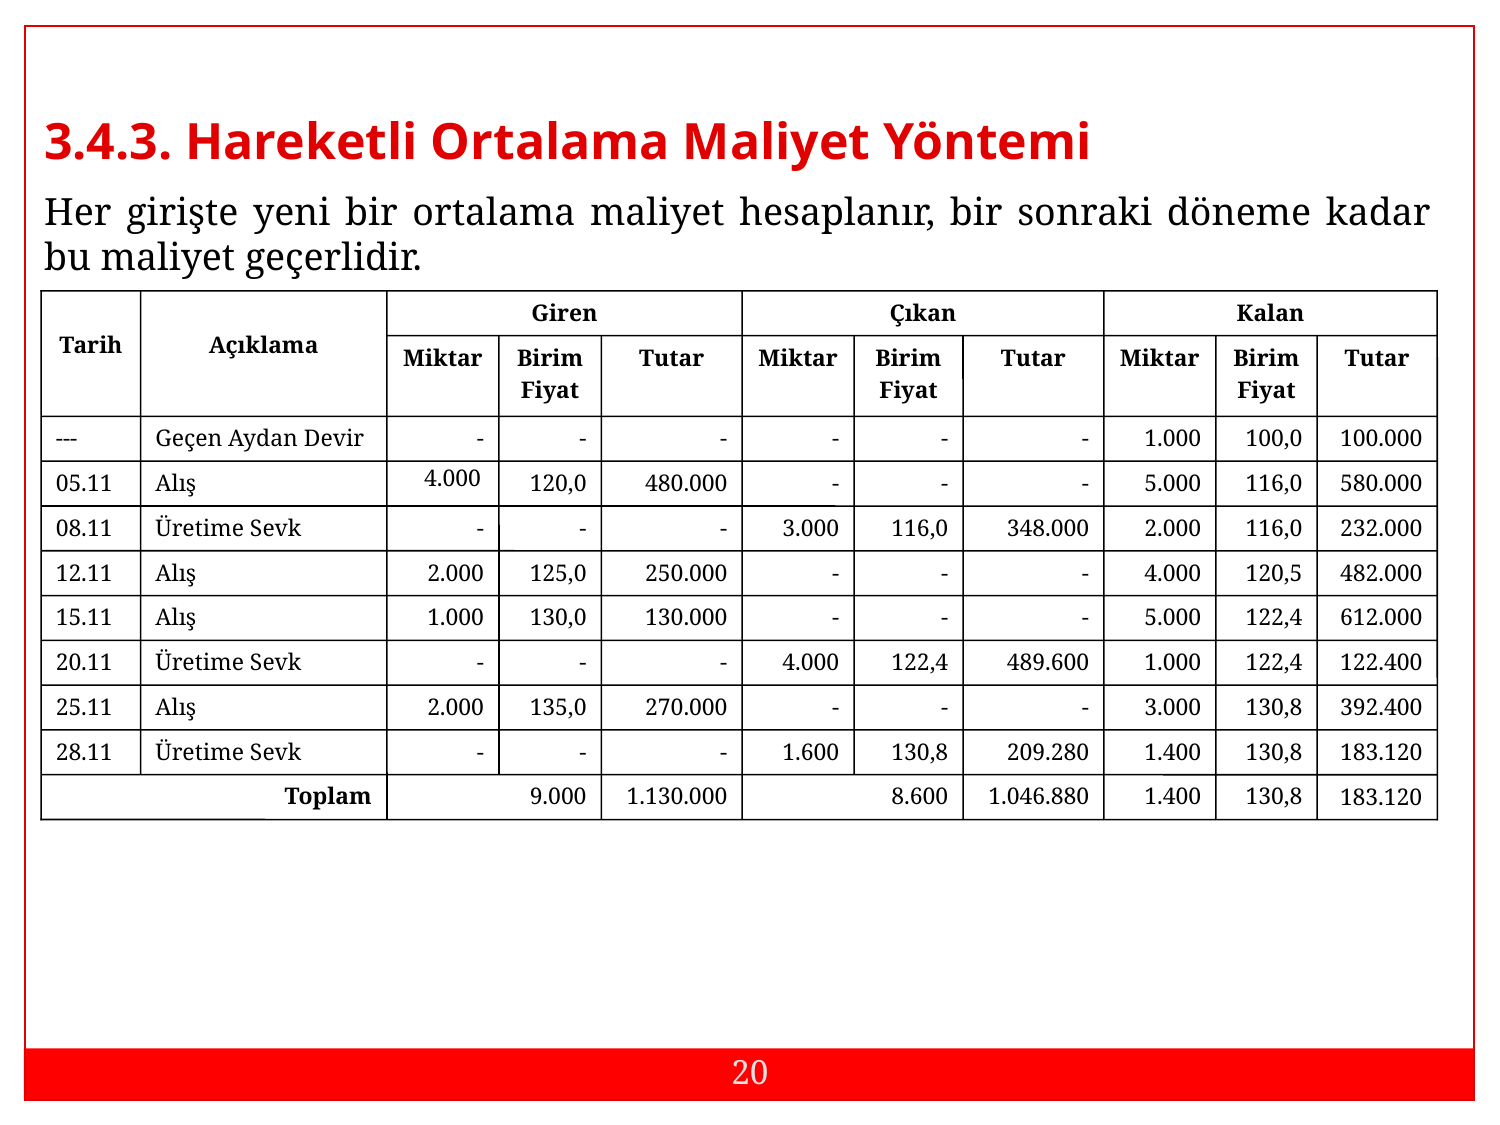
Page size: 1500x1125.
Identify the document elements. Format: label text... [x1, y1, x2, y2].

text_box Geçen Aydan Devir [141, 417, 386, 461]
text_box 3.000 [743, 507, 854, 550]
text_box - [855, 417, 963, 461]
text_box 270.000 [602, 686, 742, 729]
text_box 4.000 [743, 641, 854, 685]
text_box 125,0 [499, 551, 601, 595]
text_box Kalan [1104, 291, 1437, 335]
text_box - [855, 551, 963, 595]
text_box 100.000 [1318, 417, 1437, 461]
text_box 489.600 [964, 641, 1103, 685]
text_box - [743, 462, 854, 506]
text_box 130.000 [602, 596, 742, 640]
text_box Tutar [602, 336, 742, 416]
text_box 2.000 [387, 551, 498, 595]
text_box 1.000 [1104, 417, 1215, 461]
text_box Miktar [1104, 336, 1215, 416]
text_box Miktar [387, 336, 498, 416]
text_box 122.400 [1318, 641, 1437, 685]
text_box 28.11 [42, 730, 140, 774]
text_box 612.000 [1318, 596, 1437, 640]
text_box Tutar [964, 336, 1103, 416]
text_box 116,0 [855, 507, 963, 550]
text_box 3.4.3. Hareketli Ortalama Maliyet Yöntemi Her girişte yeni bir ortalama maliyet hesaplanır, bir sonraki döneme kadar bu maliyet geçerlidir. [29, 101, 1447, 286]
text_box 130,0 [499, 596, 601, 640]
text_box - [855, 462, 963, 506]
text_box 4.000 [387, 462, 496, 501]
text_box 5.000 [1104, 596, 1215, 640]
text_box Tutar [1318, 336, 1437, 416]
text_box 3.000 [1104, 686, 1215, 729]
text_box - [743, 596, 854, 640]
text_box 1.000 [387, 596, 498, 640]
text_box 20.11 [42, 641, 140, 685]
text_box Tarih [42, 291, 140, 416]
text_box 250.000 [602, 551, 742, 595]
text_box 1.400 [1104, 730, 1215, 774]
text_box 2.000 [387, 686, 499, 729]
text_box Birim Fiyat [499, 336, 601, 416]
text_box 12.11 [42, 551, 140, 595]
text_box 4.000 [1104, 551, 1215, 595]
text_box --- [42, 417, 140, 461]
text_box 480.000 [602, 462, 742, 506]
text_box - [387, 730, 499, 774]
text_box 120,5 [1216, 551, 1317, 595]
text_box - [855, 686, 963, 729]
text_box 130,8 [1216, 775, 1317, 819]
text_box Alış [141, 686, 386, 729]
slide_number 20 [699, 1037, 800, 1110]
text_box Alış [141, 596, 386, 640]
text_box 232.000 [1318, 507, 1437, 550]
text_box 116,0 [1216, 462, 1317, 506]
text_box - [964, 596, 1103, 640]
text_box 482.000 [1318, 551, 1437, 595]
text_box 122,4 [855, 641, 963, 685]
text_box - [387, 505, 498, 550]
text_box Üretime Sevk [141, 506, 386, 550]
text_box - [602, 417, 742, 461]
text_box - [743, 417, 854, 461]
text_box Üretime Sevk [141, 641, 386, 685]
text_box Toplam [42, 775, 386, 819]
text_box - [964, 462, 1103, 506]
text_box 348.000 [964, 507, 1103, 550]
text_box 183.120 [1318, 775, 1437, 819]
text_box 135,0 [500, 686, 601, 729]
text_box - [602, 641, 742, 685]
text_box - [964, 551, 1103, 595]
text_box 122,4 [1216, 596, 1317, 640]
text_box - [387, 641, 499, 685]
text_box Çıkan [743, 291, 1103, 335]
text_box Üretime Sevk [141, 730, 386, 774]
text_box Birim Fiyat [1216, 336, 1317, 416]
text_box 130,8 [1216, 730, 1317, 774]
text_box 116,0 [1216, 507, 1317, 550]
text_box 9.000 [387, 775, 601, 819]
text_box - [387, 417, 498, 461]
text_box 580.000 [1318, 462, 1437, 506]
text_box Birim Fiyat [855, 336, 963, 416]
text_box Miktar [743, 336, 854, 416]
text_box - [855, 596, 963, 640]
text_box - [743, 686, 854, 729]
text_box 122,4 [1216, 641, 1317, 685]
text_box 209.280 [964, 730, 1103, 774]
text_box - [499, 641, 601, 685]
text_box - [499, 417, 601, 461]
text_box 25.11 [42, 686, 140, 729]
text_box 2.000 [1104, 507, 1215, 550]
text_box 130,8 [1216, 686, 1317, 729]
text_box 1.130.000 [602, 775, 742, 819]
text_box - [499, 507, 601, 550]
text_box 5.000 [1104, 462, 1215, 506]
text_box 1.600 [743, 730, 854, 774]
text_box Alış [141, 462, 386, 505]
text_box 1.046.880 [964, 775, 1103, 819]
text_box 1.000 [1104, 641, 1215, 685]
text_box 120,0 [499, 462, 601, 506]
text_box - [602, 507, 742, 550]
text_box 08.11 [42, 506, 140, 550]
text_box 183.120 [1318, 730, 1437, 774]
text_box 15.11 [42, 596, 140, 640]
text_box - [743, 551, 854, 595]
text_box 130,8 [855, 730, 963, 774]
text_box Giren [387, 291, 742, 335]
text_box Alış [141, 551, 386, 595]
text_box - [602, 730, 742, 774]
text_box 392.400 [1318, 686, 1437, 729]
text_box - [964, 686, 1103, 729]
text_box - [964, 417, 1103, 461]
text_box 05.11 [42, 462, 140, 505]
text_box 100,0 [1216, 417, 1317, 461]
text_box - [500, 730, 601, 774]
text_box 1.400 [1104, 775, 1215, 819]
text_box Açıklama [141, 291, 386, 416]
text_box 8.600 [743, 775, 963, 819]
